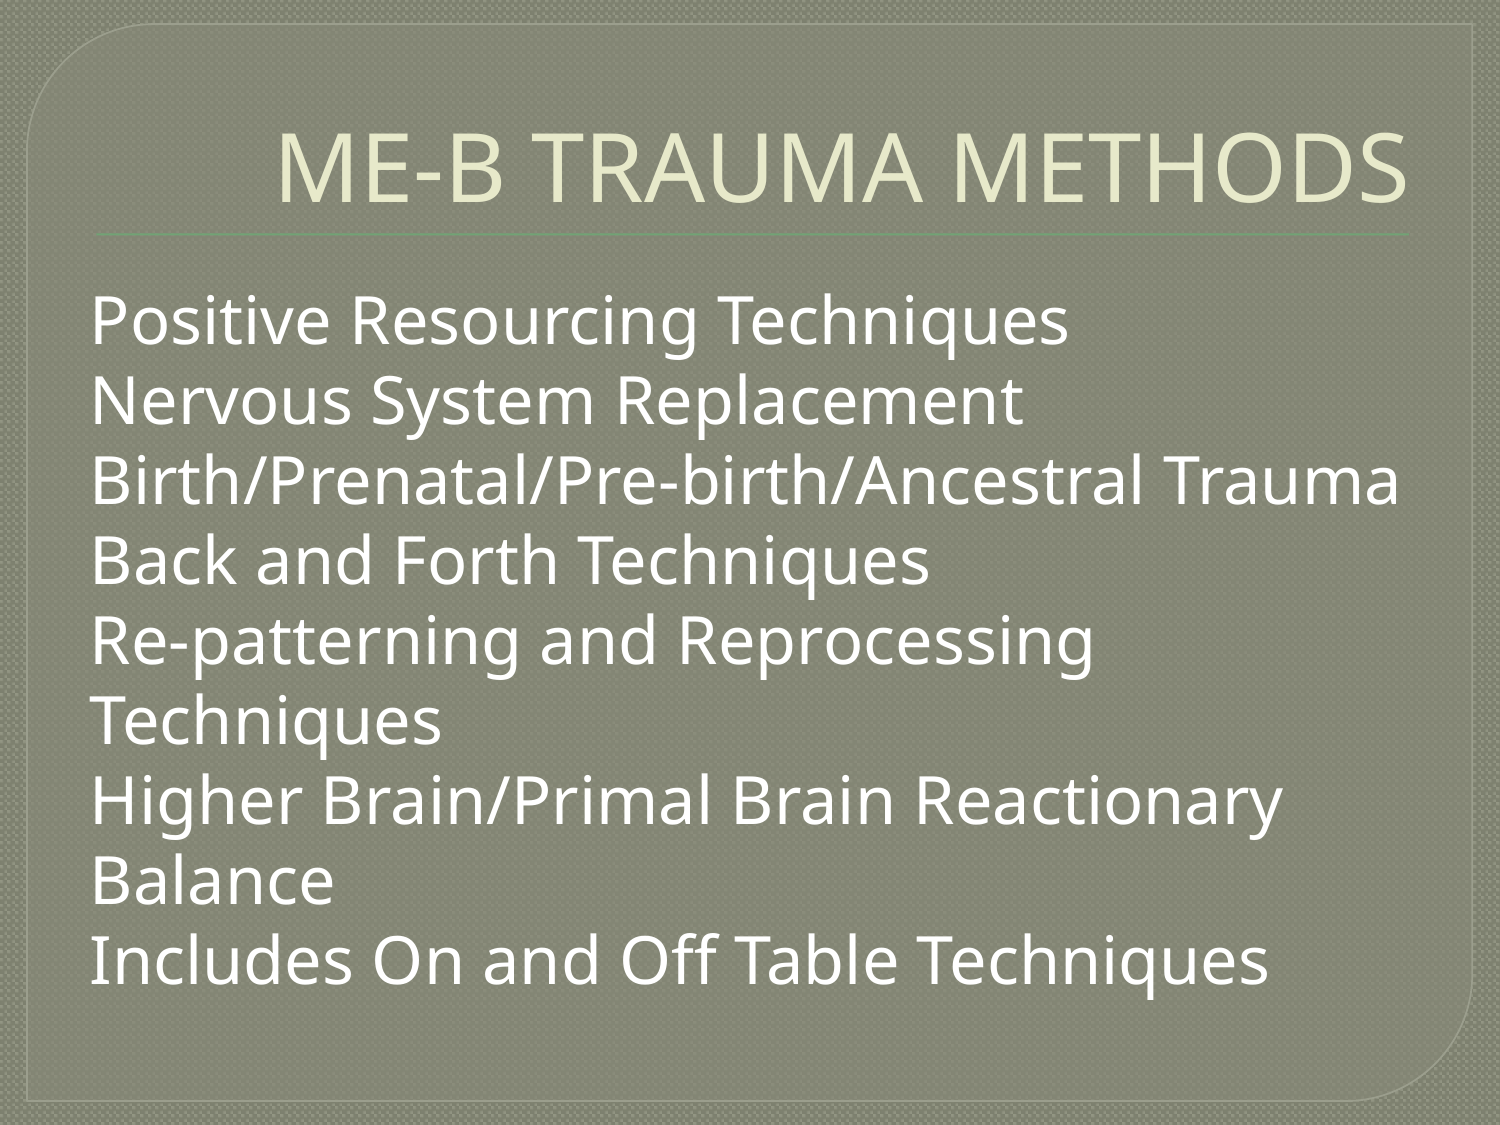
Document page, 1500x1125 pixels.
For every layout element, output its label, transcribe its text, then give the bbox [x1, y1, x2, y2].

text_box ME-B TRAUMA METHODS [74, 41, 1425, 230]
text_box Positive Resourcing Techniques Nervous System Replacement Birth/Prenatal/Pre-birth/Ancestral Trauma Back and Forth Techniques Re-patterning and Reprocessing Techniques Higher Brain/Primal Brain Reactionary Balance Includes On and Off Table Techniques [74, 270, 1425, 1013]
picture [0, 0, 1500, 1125]
